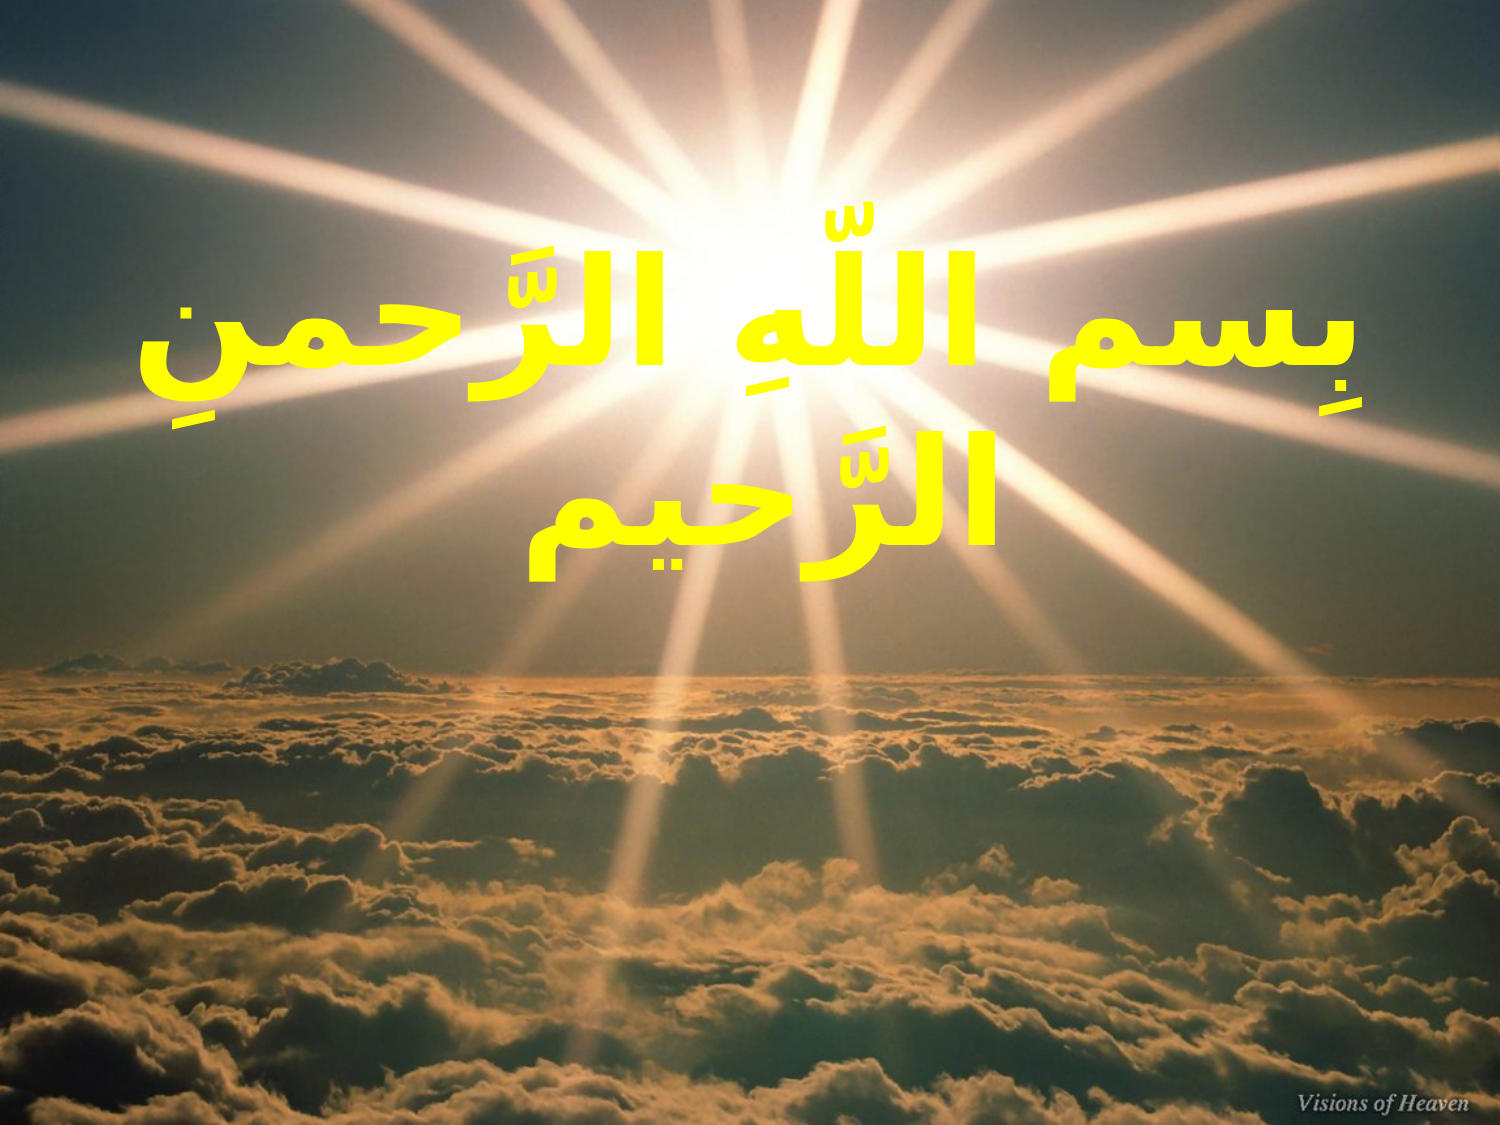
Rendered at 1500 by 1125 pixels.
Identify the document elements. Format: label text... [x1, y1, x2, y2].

text_box بِسم اللّهِ الرَّحمنِ الرَّحیم [41, 208, 1471, 583]
picture [0, 0, 1500, 1125]
